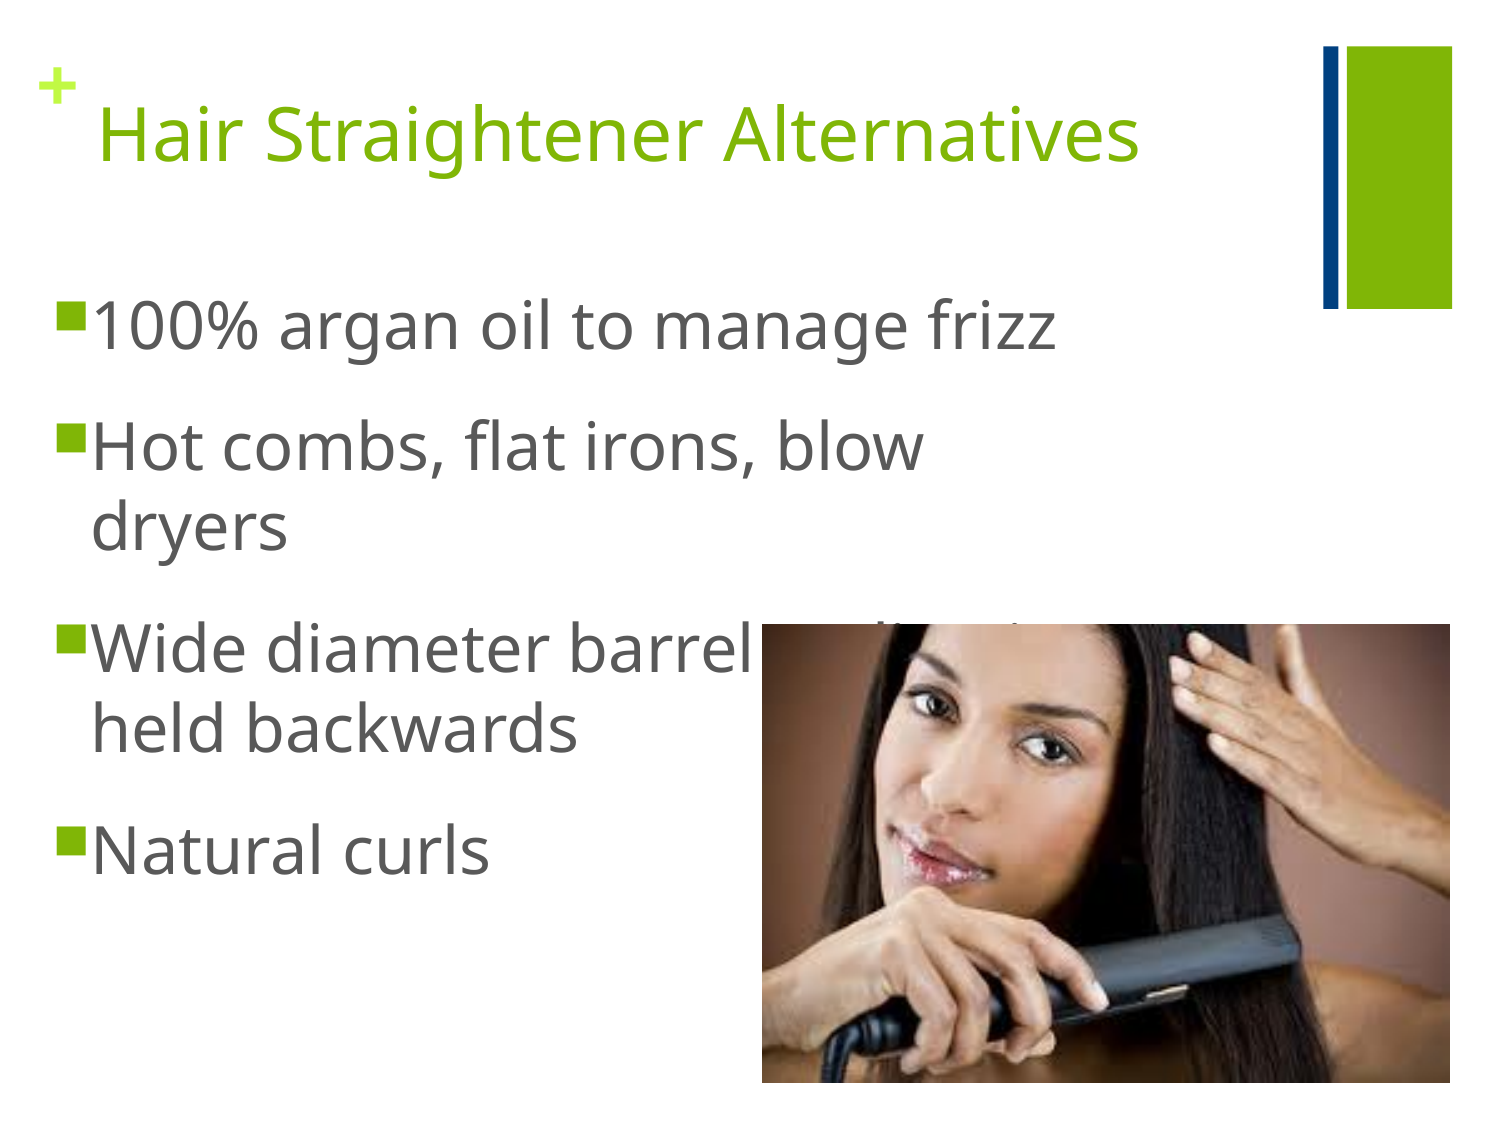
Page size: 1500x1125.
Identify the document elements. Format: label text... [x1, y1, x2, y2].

title Hair Straightener Alternatives [81, 79, 1322, 263]
list 100% argan oil to manage frizz Hot combs, flat irons, blow dryers Wide diameter barrel curling iron held backwards Natural curls [37, 275, 1150, 955]
picture [761, 624, 1451, 1083]
